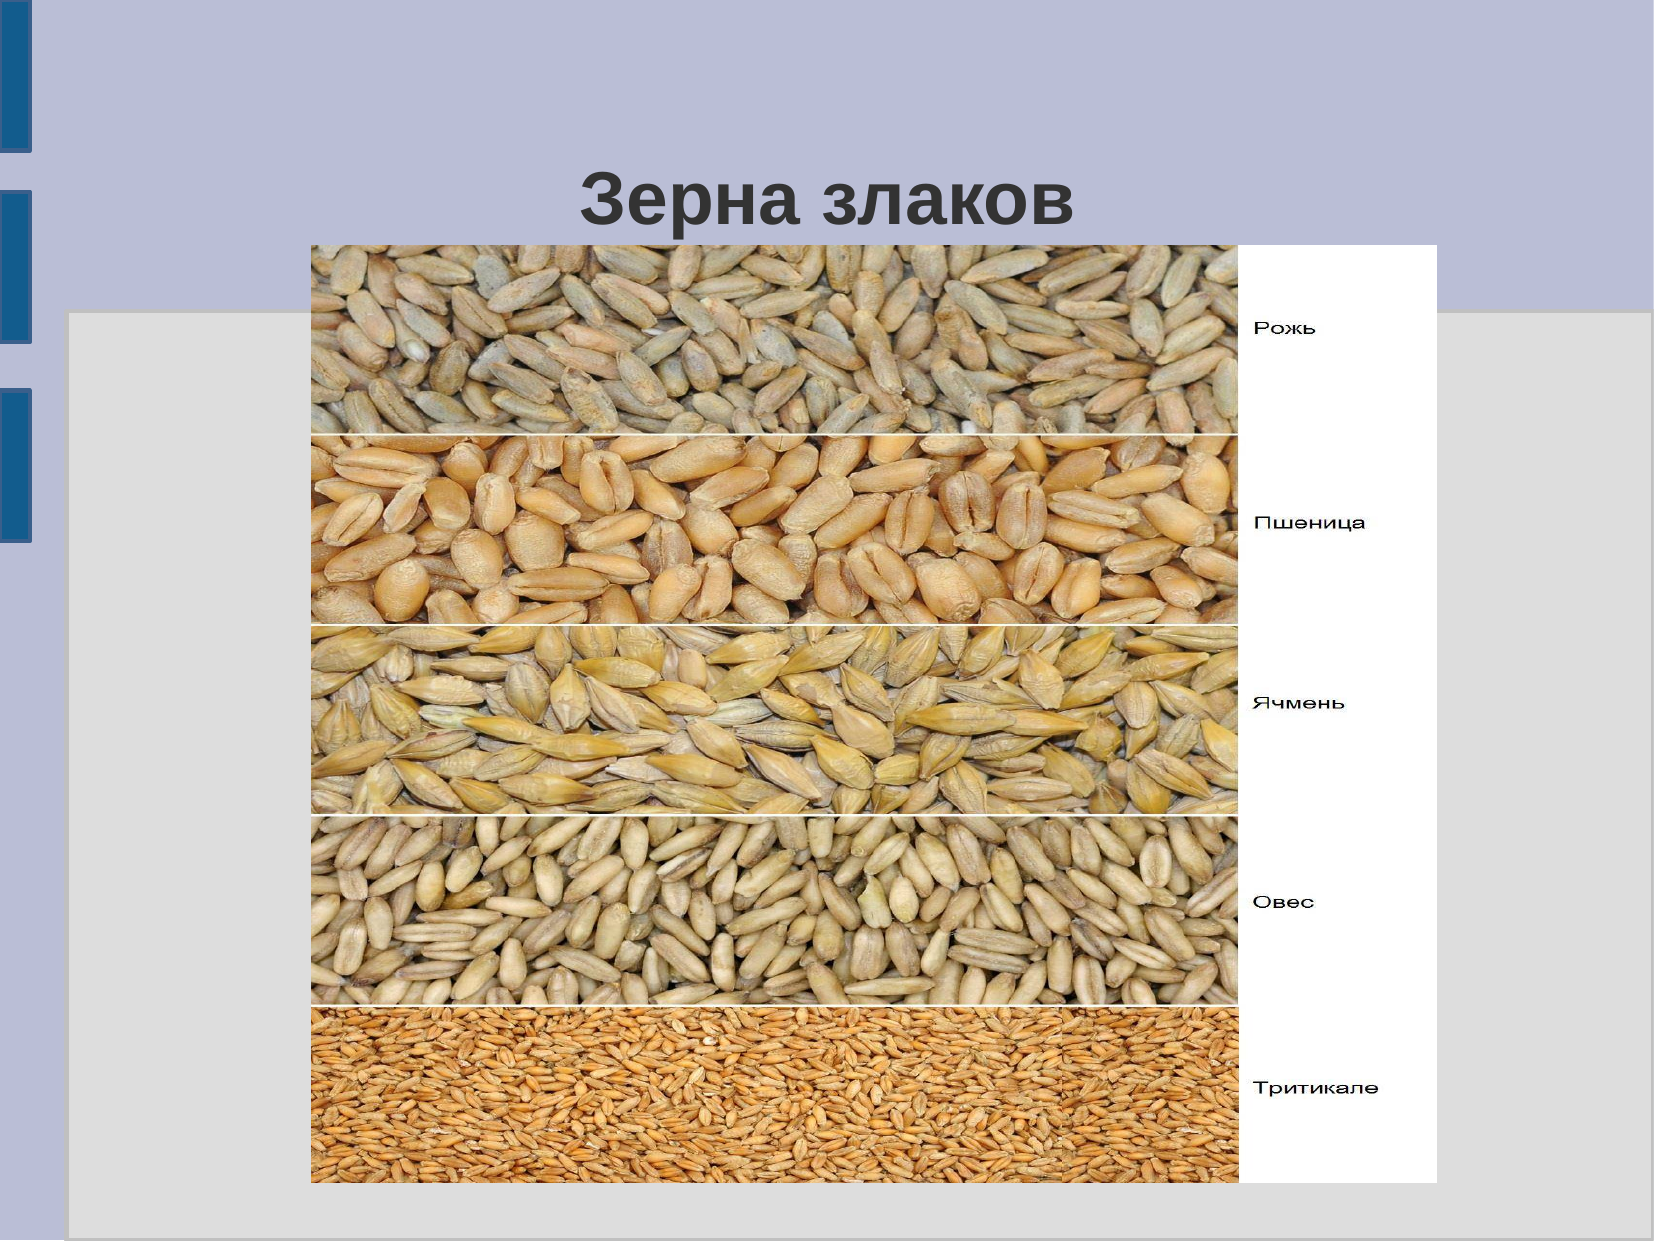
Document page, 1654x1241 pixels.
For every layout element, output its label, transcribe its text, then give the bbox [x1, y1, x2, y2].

title Зерна злаков [121, 91, 1534, 299]
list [310, 244, 1437, 1183]
